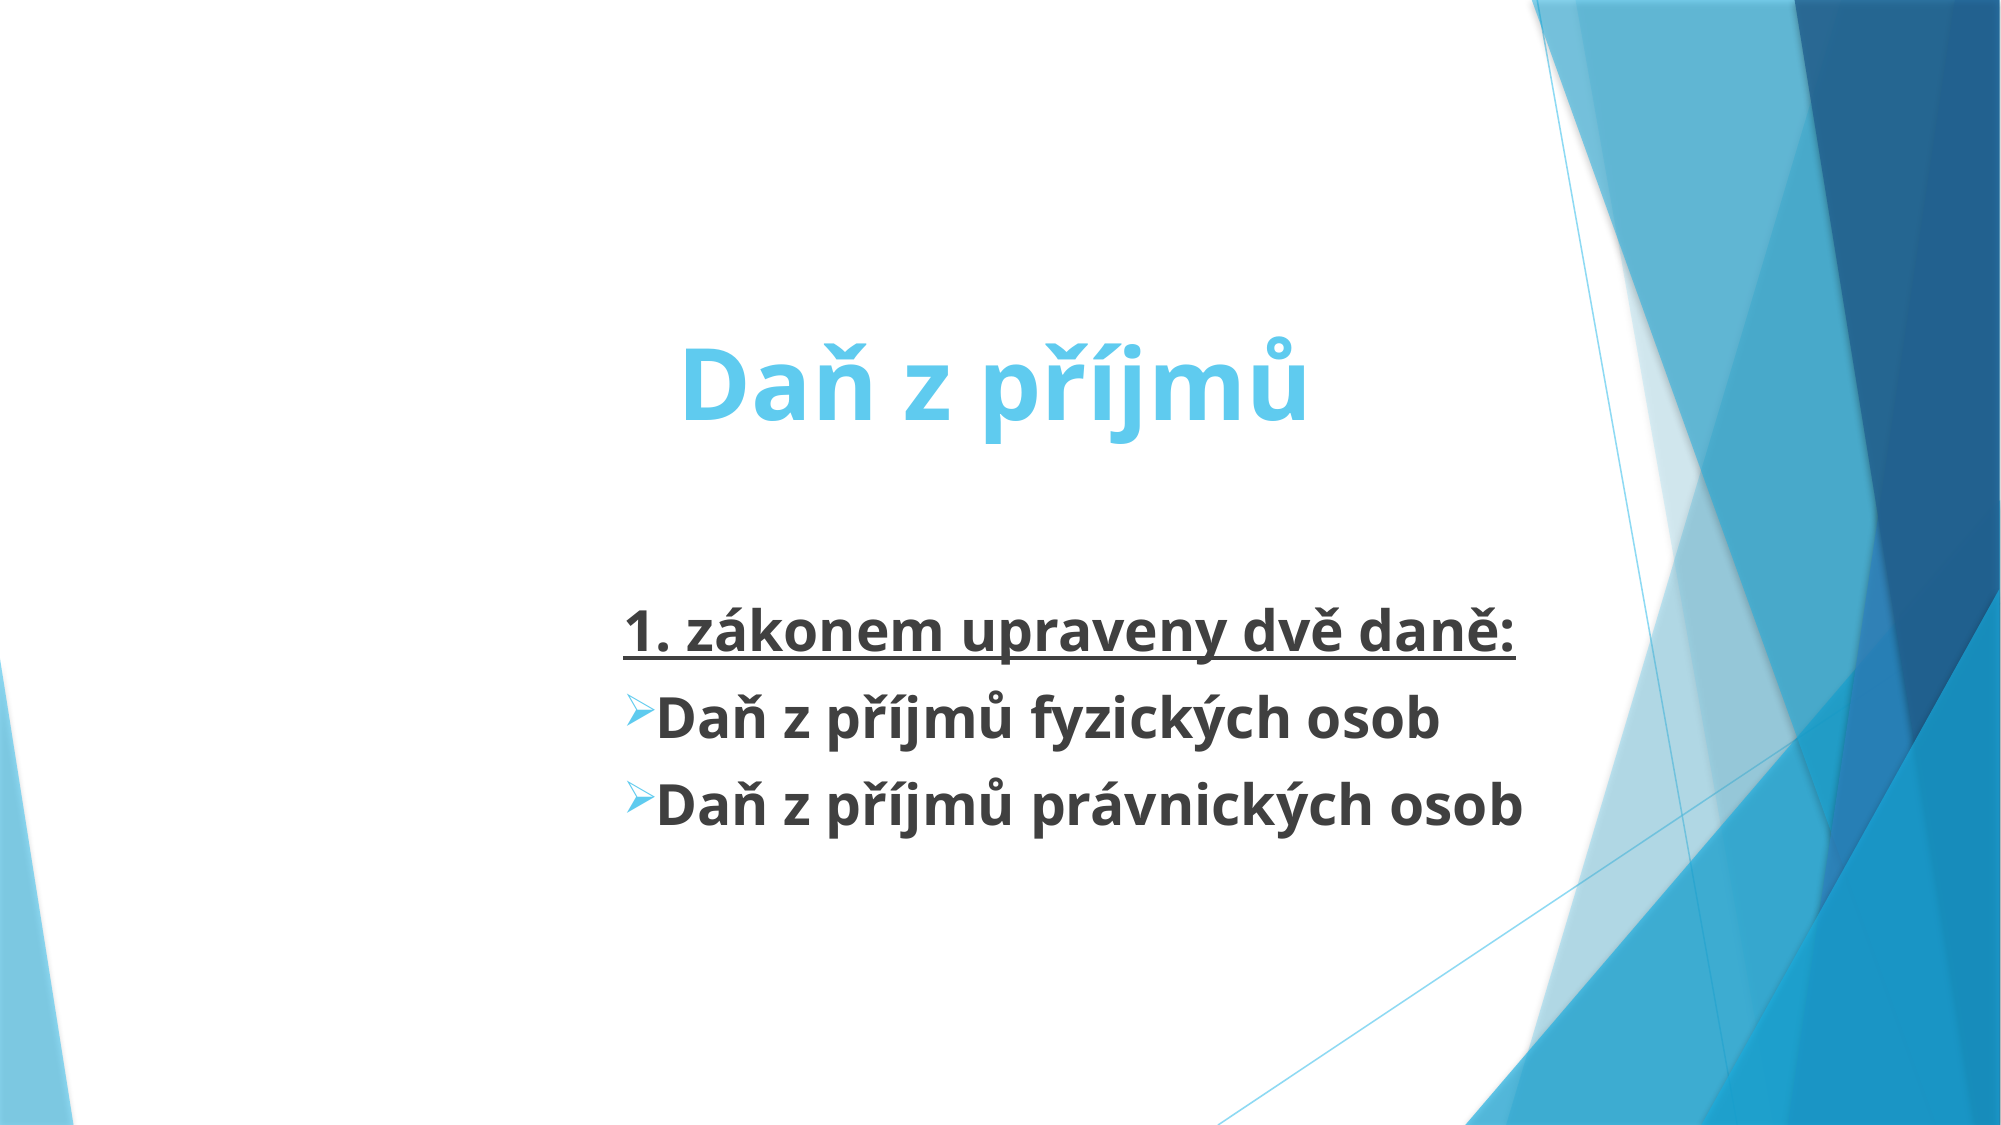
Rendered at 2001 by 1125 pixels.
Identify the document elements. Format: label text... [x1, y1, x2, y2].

subtitle 1. zákonem upraveny dvě daně: Daň z příjmů fyzických osob Daň z příjmů právnických osob [608, 587, 1542, 851]
title Daň z příjmů [324, 237, 1675, 523]
